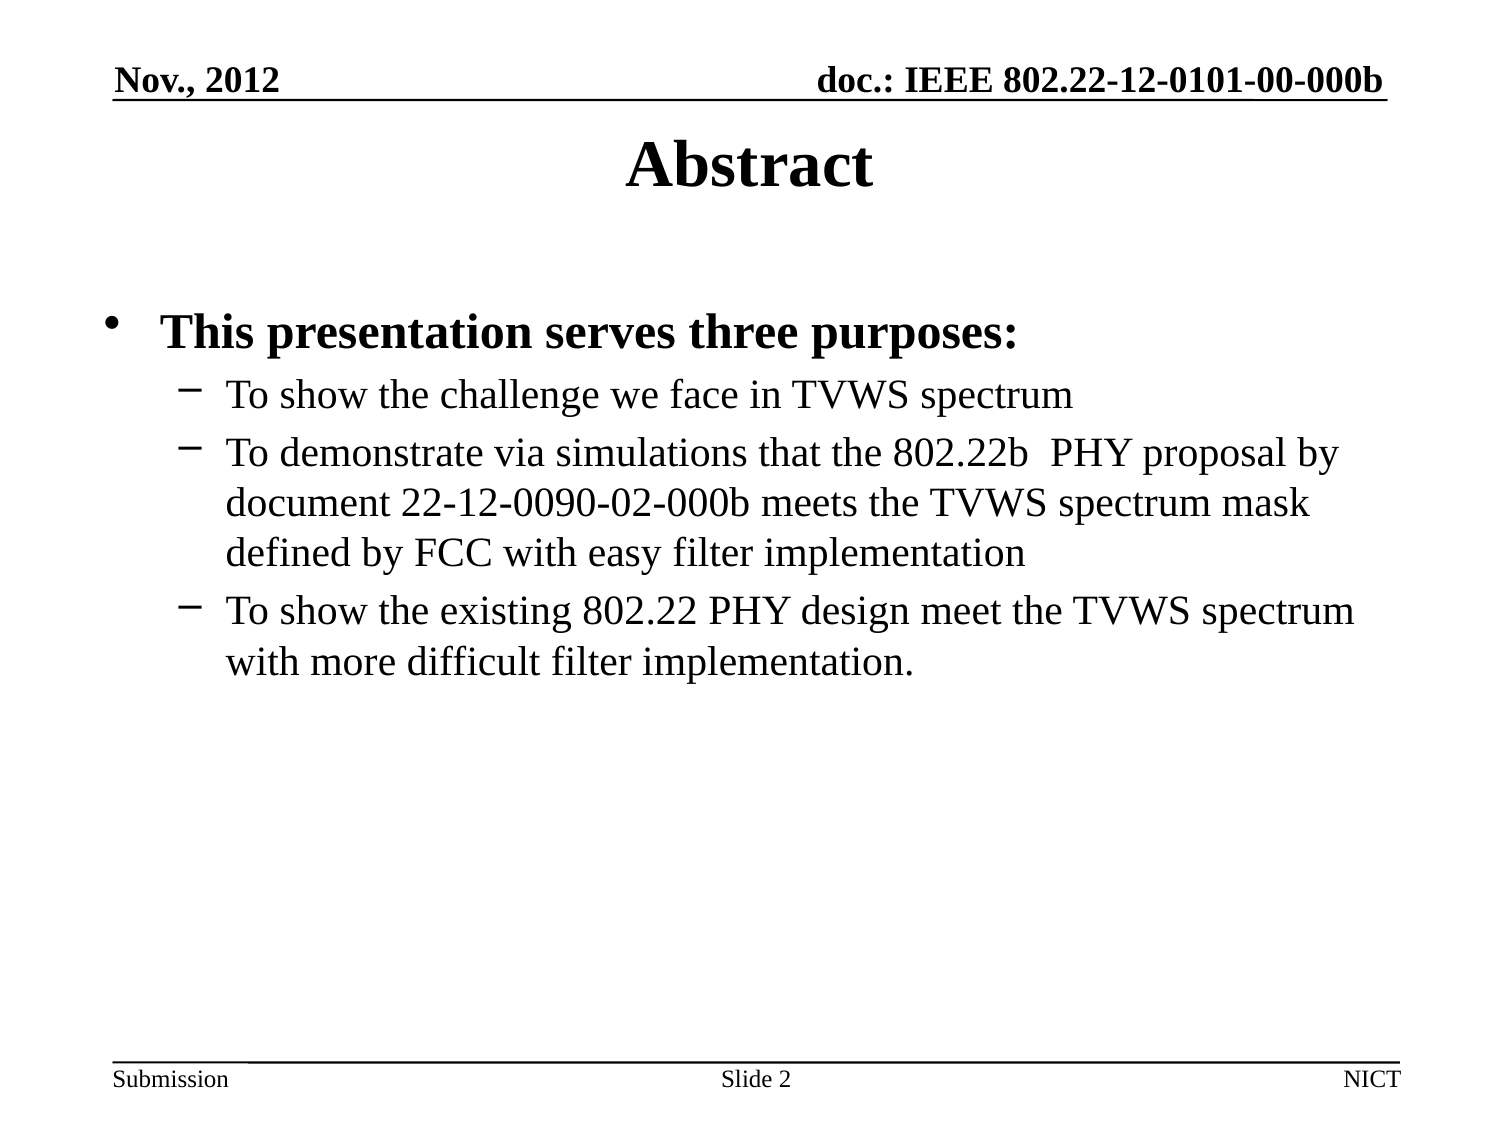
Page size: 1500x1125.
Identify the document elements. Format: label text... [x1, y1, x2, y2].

list This presentation serves three purposes: To show the challenge we face in TVWS spectrum To demonstrate via simulations that the 802.22b PHY proposal by document 22-12-0090-02-000b meets the TVWS spectrum mask defined by FCC with easy filter implementation To show the existing 802.22 PHY design meet the TVWS spectrum with more difficult filter implementation. [88, 290, 1435, 1036]
slide_number Slide 2 [712, 1061, 800, 1093]
footer NICT [1342, 1061, 1402, 1093]
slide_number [114, 54, 282, 101]
title Abstract [112, 112, 1388, 209]
